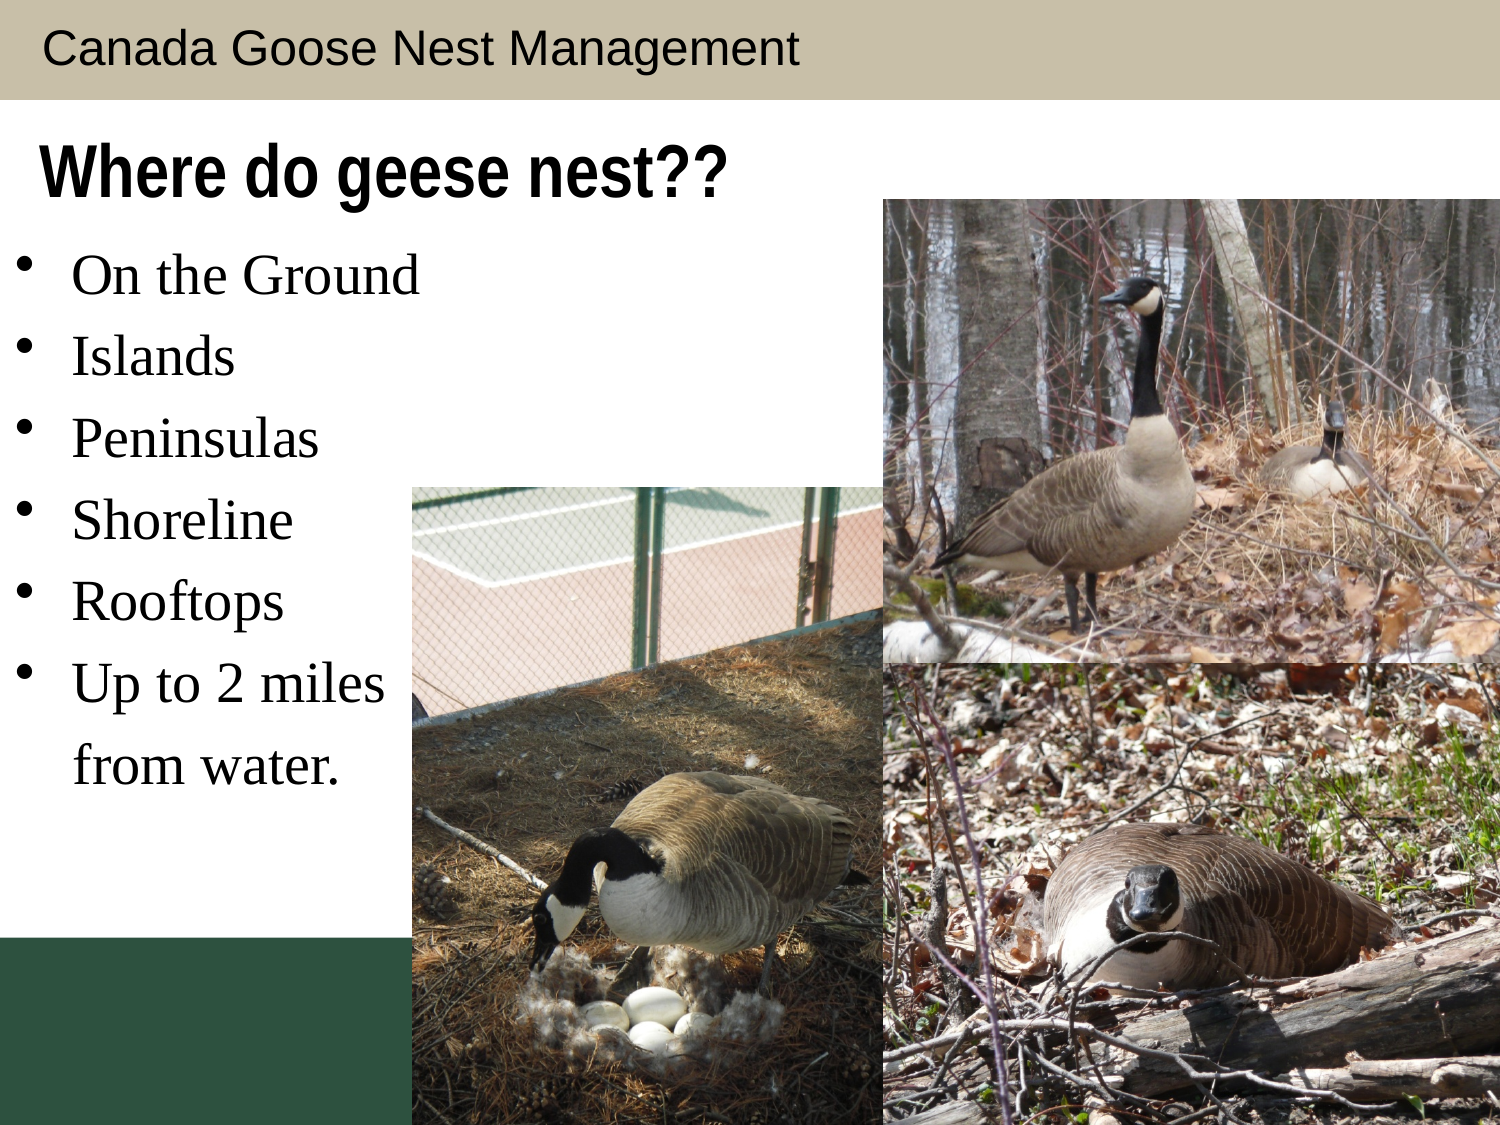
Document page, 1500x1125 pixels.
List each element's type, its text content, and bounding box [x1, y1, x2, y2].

title Where do geese nest?? [24, 115, 1375, 233]
list On the Ground Islands Peninsulas Shoreline Rooftops Up to 2 miles from water. [0, 228, 663, 971]
text_box Canada Goose Nest Management [27, 7, 1390, 83]
picture [412, 199, 1500, 1125]
